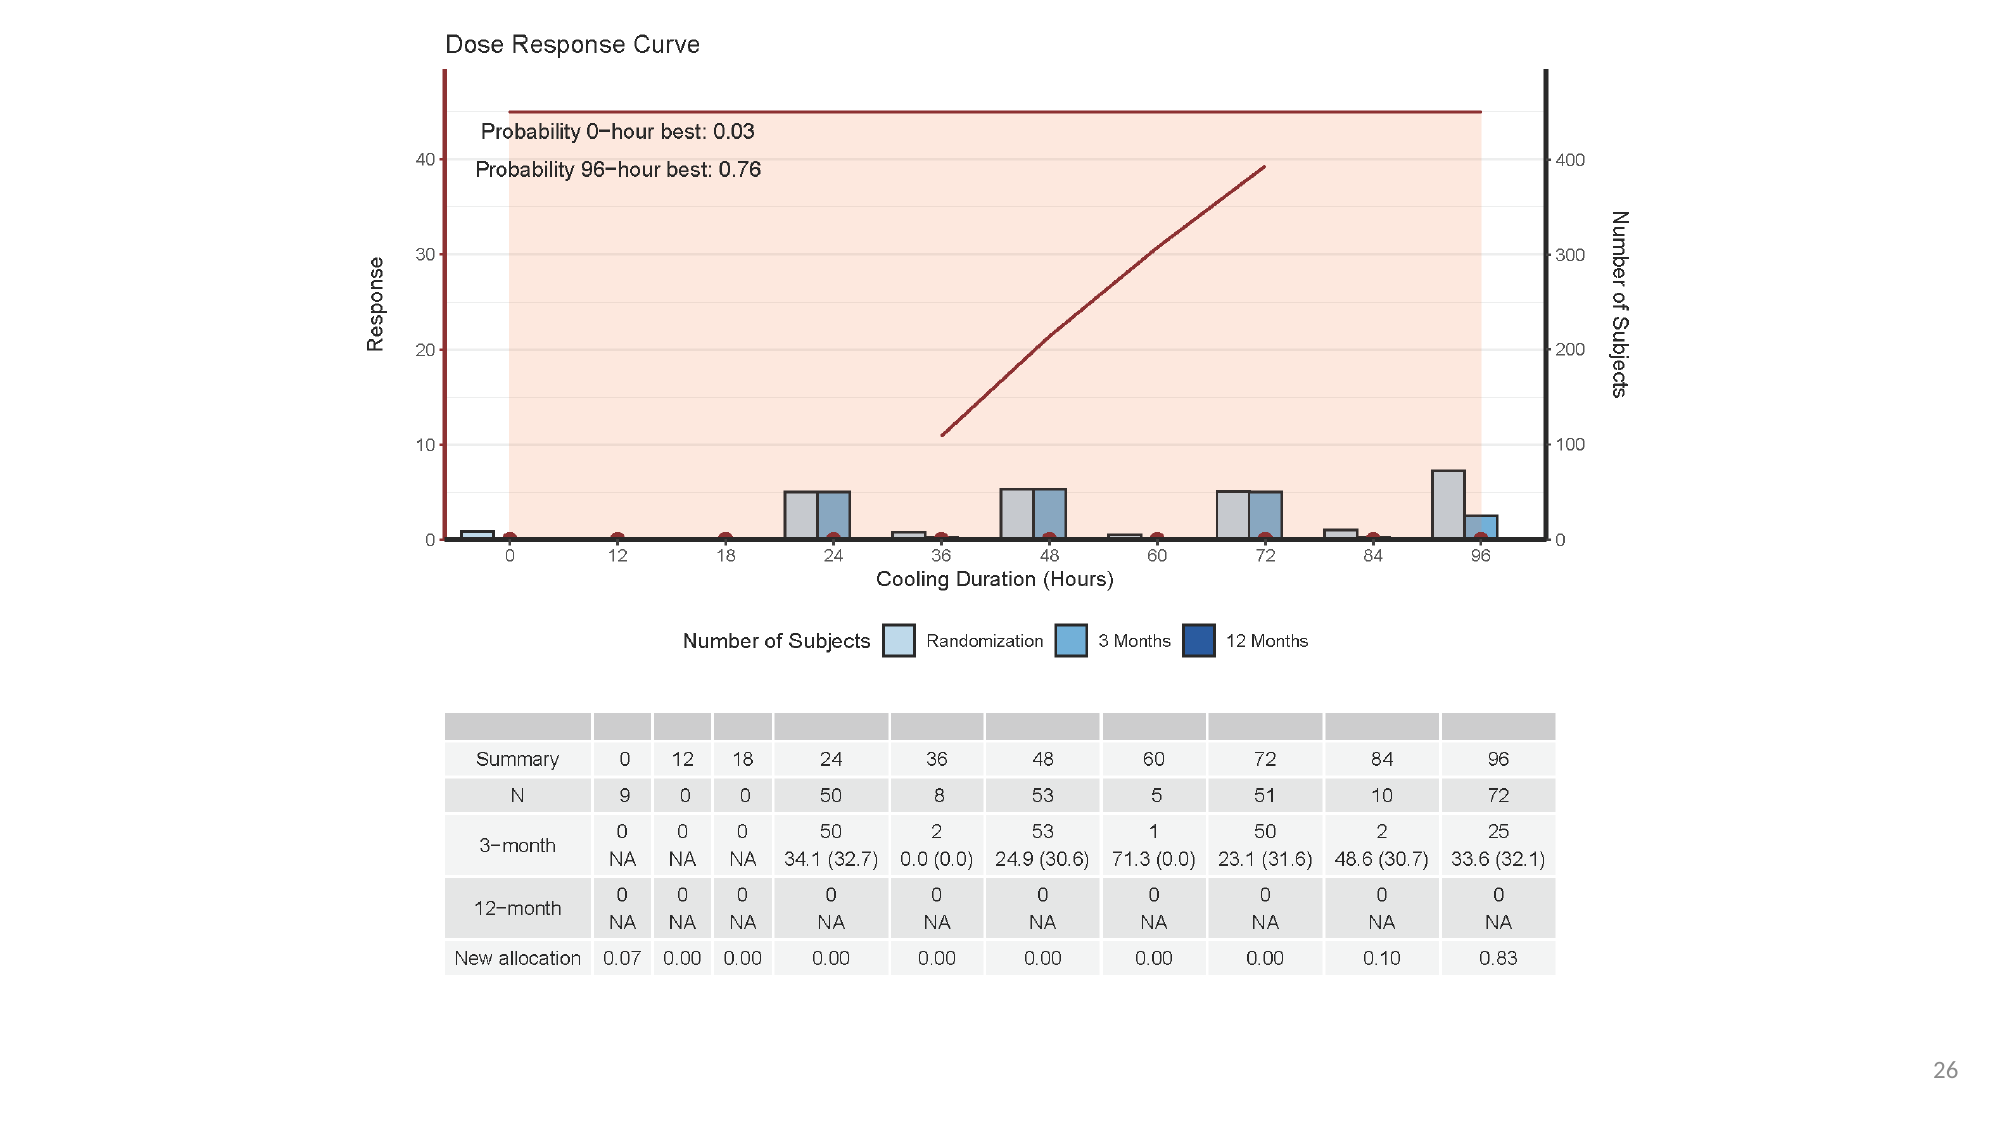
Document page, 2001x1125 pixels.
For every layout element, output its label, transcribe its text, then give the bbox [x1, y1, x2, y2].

slide_number 26 [1858, 1025, 1979, 1112]
picture [226, 0, 1774, 1125]
